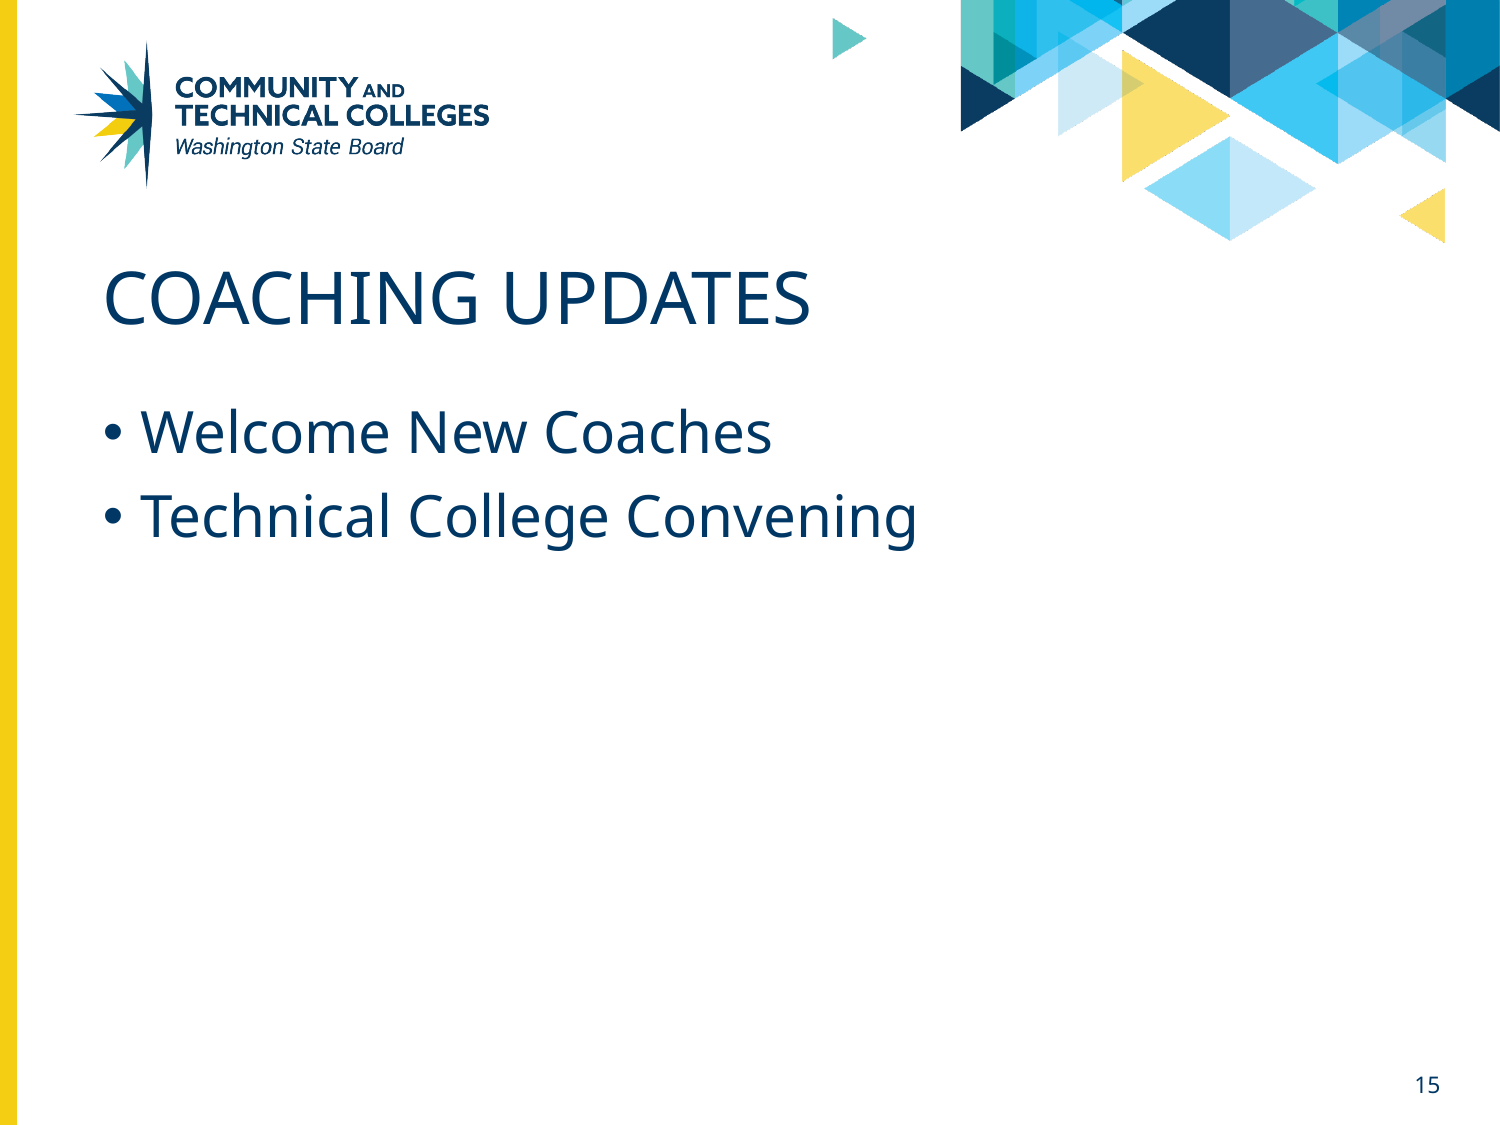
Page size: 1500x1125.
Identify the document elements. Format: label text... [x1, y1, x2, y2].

picture [17, 25, 557, 228]
list Welcome New Coaches Technical College Convening [88, 396, 1456, 1013]
title Coaching updates [88, 254, 1456, 385]
picture [832, 0, 1500, 243]
slide_number 15 [1378, 1063, 1456, 1103]
